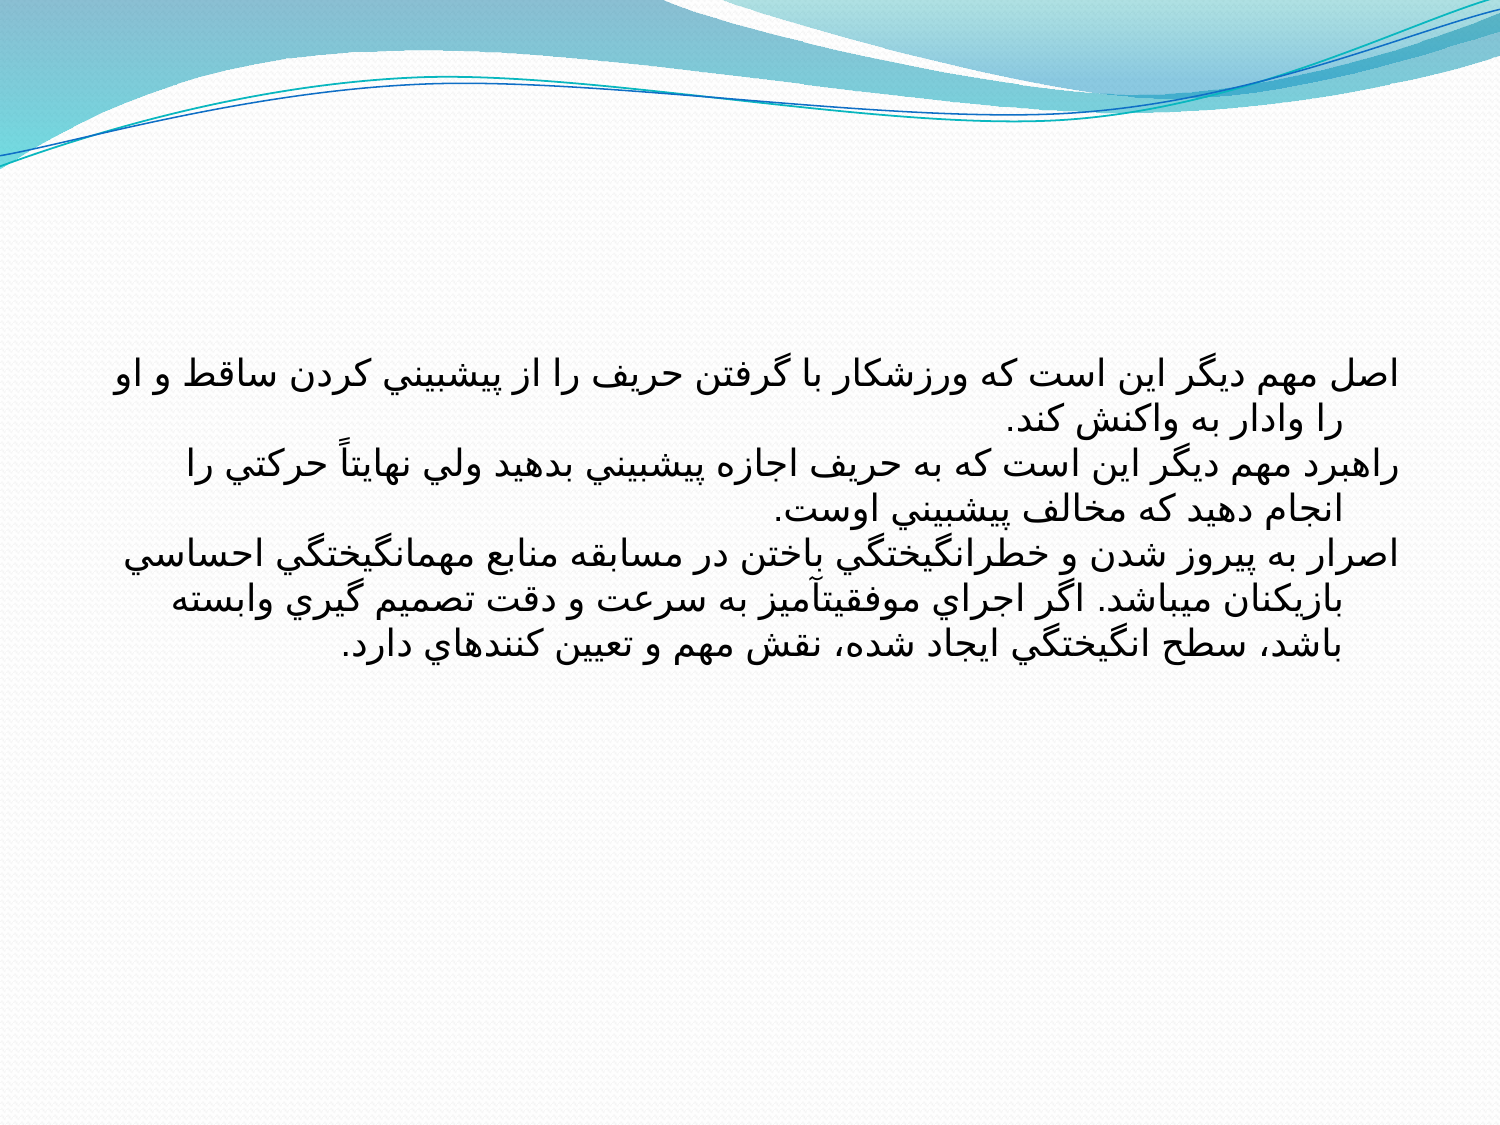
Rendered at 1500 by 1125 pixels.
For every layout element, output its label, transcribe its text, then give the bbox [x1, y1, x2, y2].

text_box اصل مهم ديگر اين است كه ورزشكار با گرفتن حريف را از پيش‎بيني كردن ساقط و او را وادار به واكنش كند. راهبرد مهم ديگر اين است كه به حريف اجازه پيش‎بيني بدهيد ولي نهايتاً حركتي را انجام دهيد كه مخالف پيش‎بيني اوست. اصرار به پيروز شدن و خطرانگيختگي باختن در مسابقه منابع مهم­انگيختگي احساسي بازيكنان مي‎باشد. اگر اجراي موفقيت­آميز به سرعت و دقت تصميم گيري وابسته باشد، سطح انگيختگي ايجاد شده، نقش مهم و تعيين كننده­اي دارد. [80, 341, 1416, 672]
